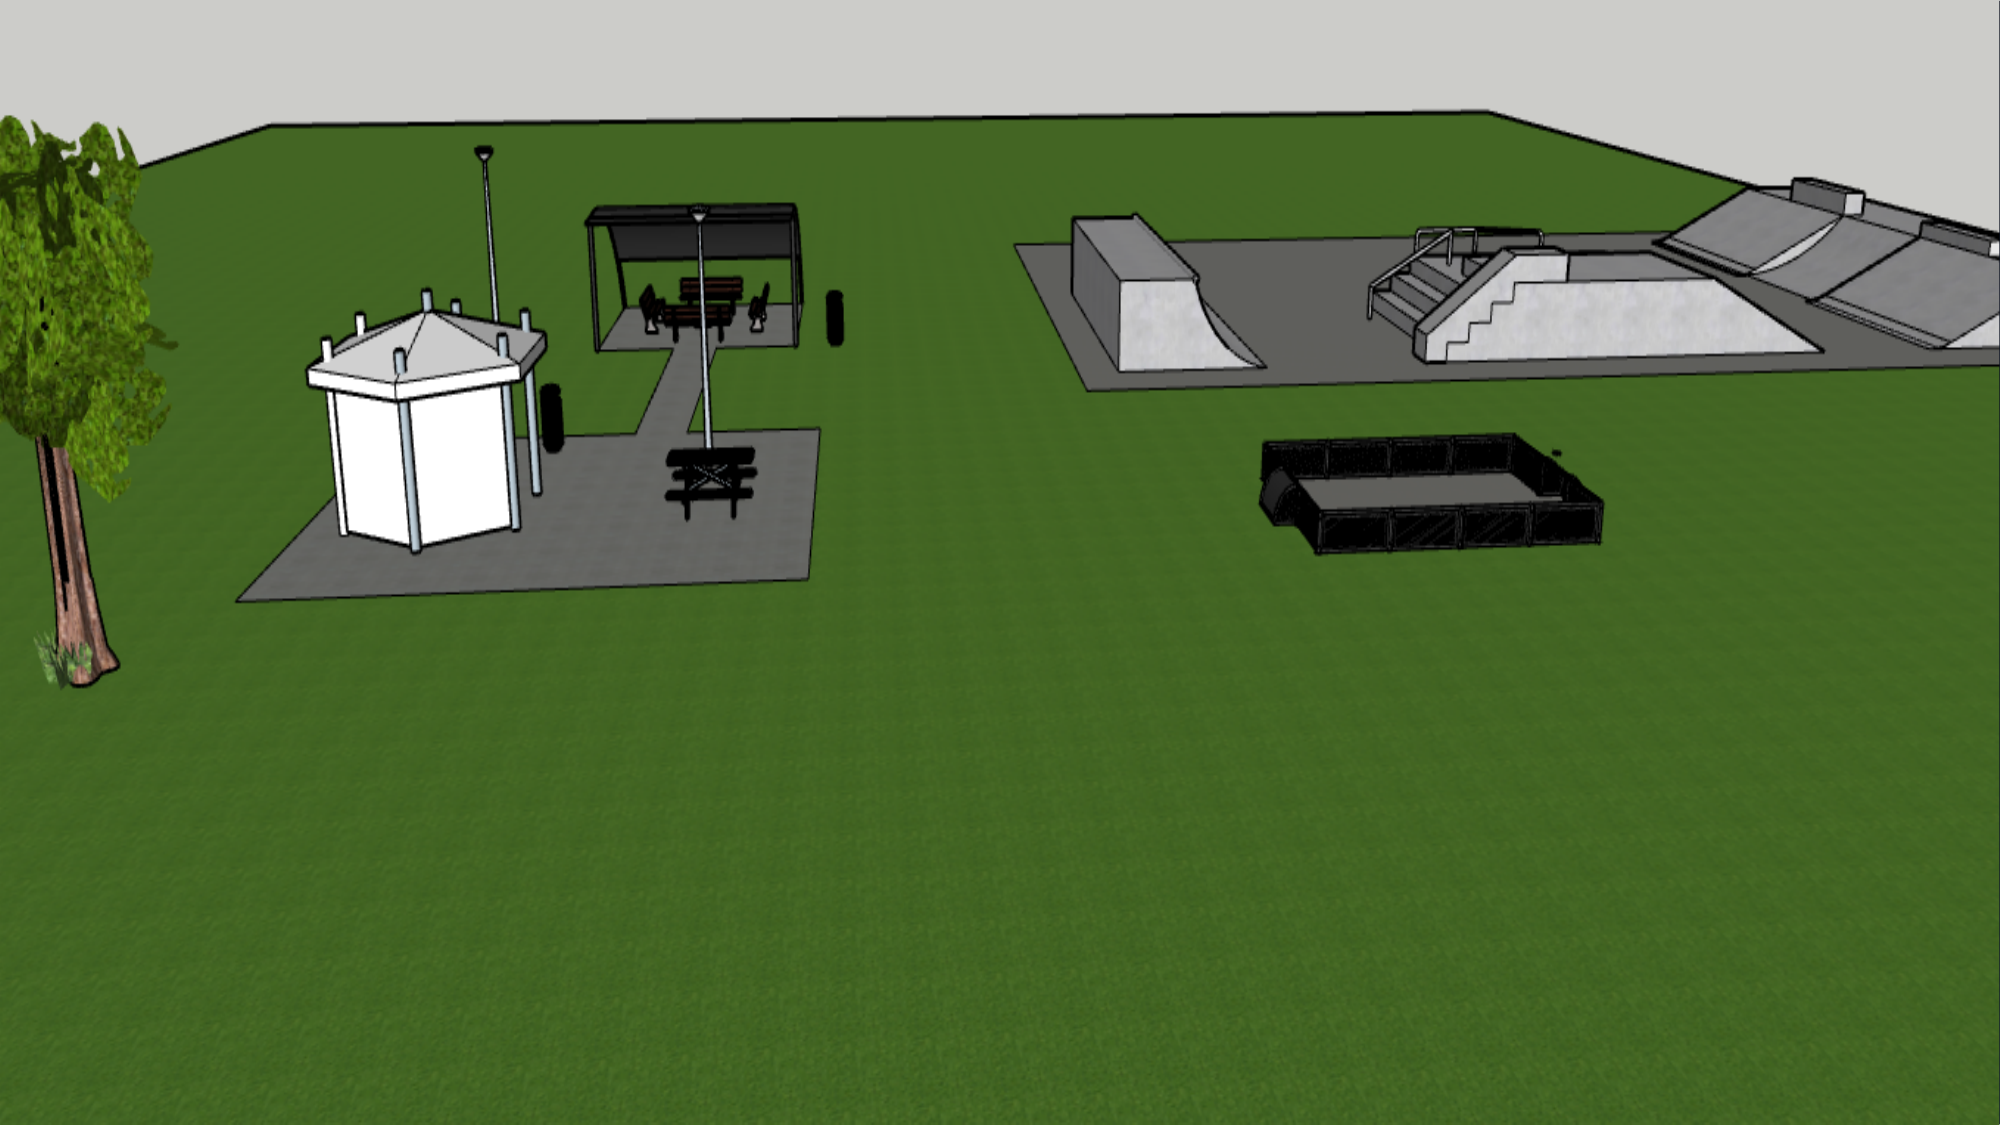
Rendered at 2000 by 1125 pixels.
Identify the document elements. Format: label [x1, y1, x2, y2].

list [0, 0, 2000, 1125]
